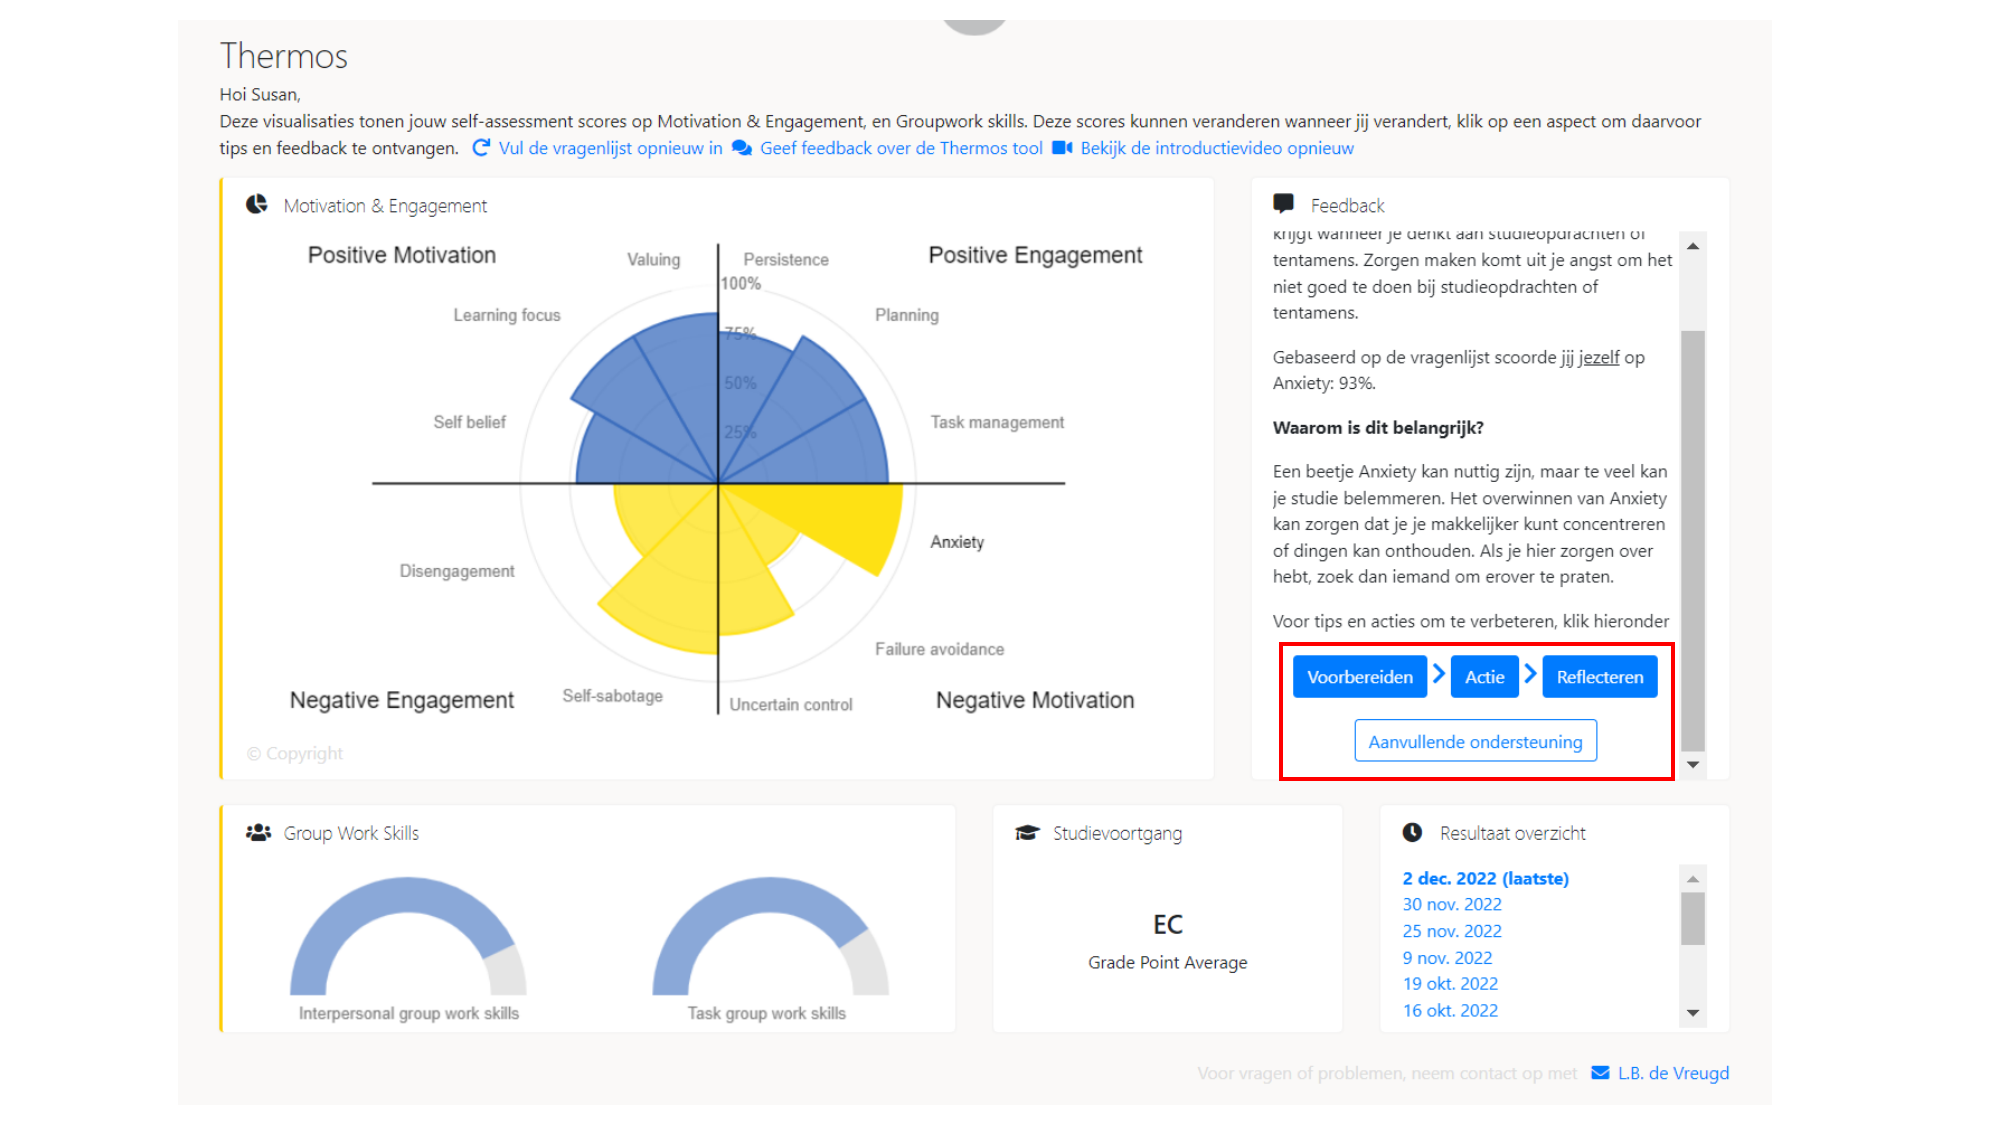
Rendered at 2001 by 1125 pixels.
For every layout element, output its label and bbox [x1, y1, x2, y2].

picture [178, 20, 1772, 1105]
